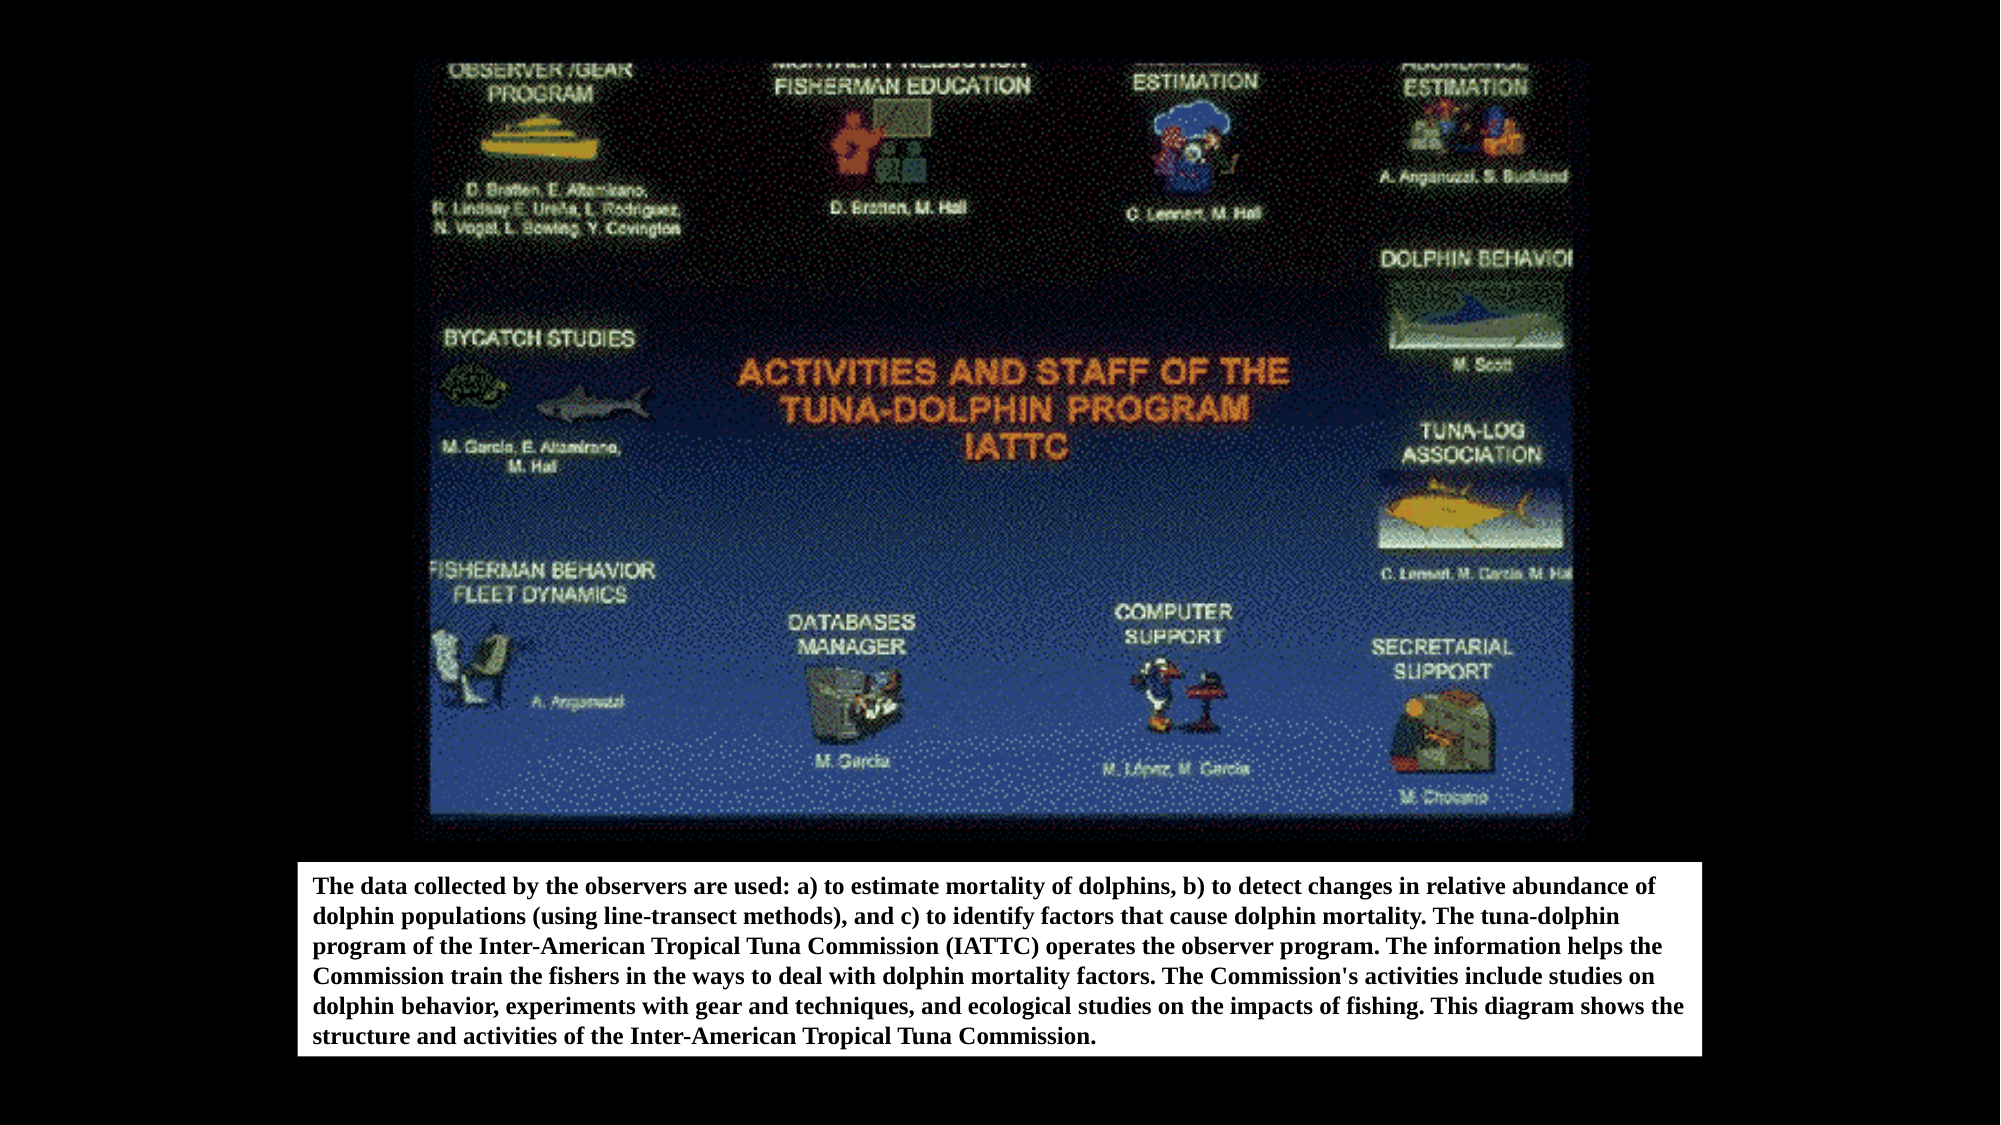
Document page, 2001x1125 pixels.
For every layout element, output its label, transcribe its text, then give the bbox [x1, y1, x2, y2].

picture [411, 55, 1589, 841]
text_box The data collected by the observers are used: a) to estimate mortality of dolphins, b) to detect changes in relative abundance of dolphin populations (using line-transect methods), and c) to identify factors that cause dolphin mortality. The tuna-dolphin program of the Inter-American Tropical Tuna Commission (IATTC) operates the observer program. The information helps the Commission train the fishers in the ways to deal with dolphin mortality factors. The Commission's activities include studies on dolphin behavior, experiments with gear and techniques, and ecological studies on the impacts of fishing. This diagram shows the structure and activities of the Inter-American Tropical Tuna Commission. [297, 862, 1703, 1057]
